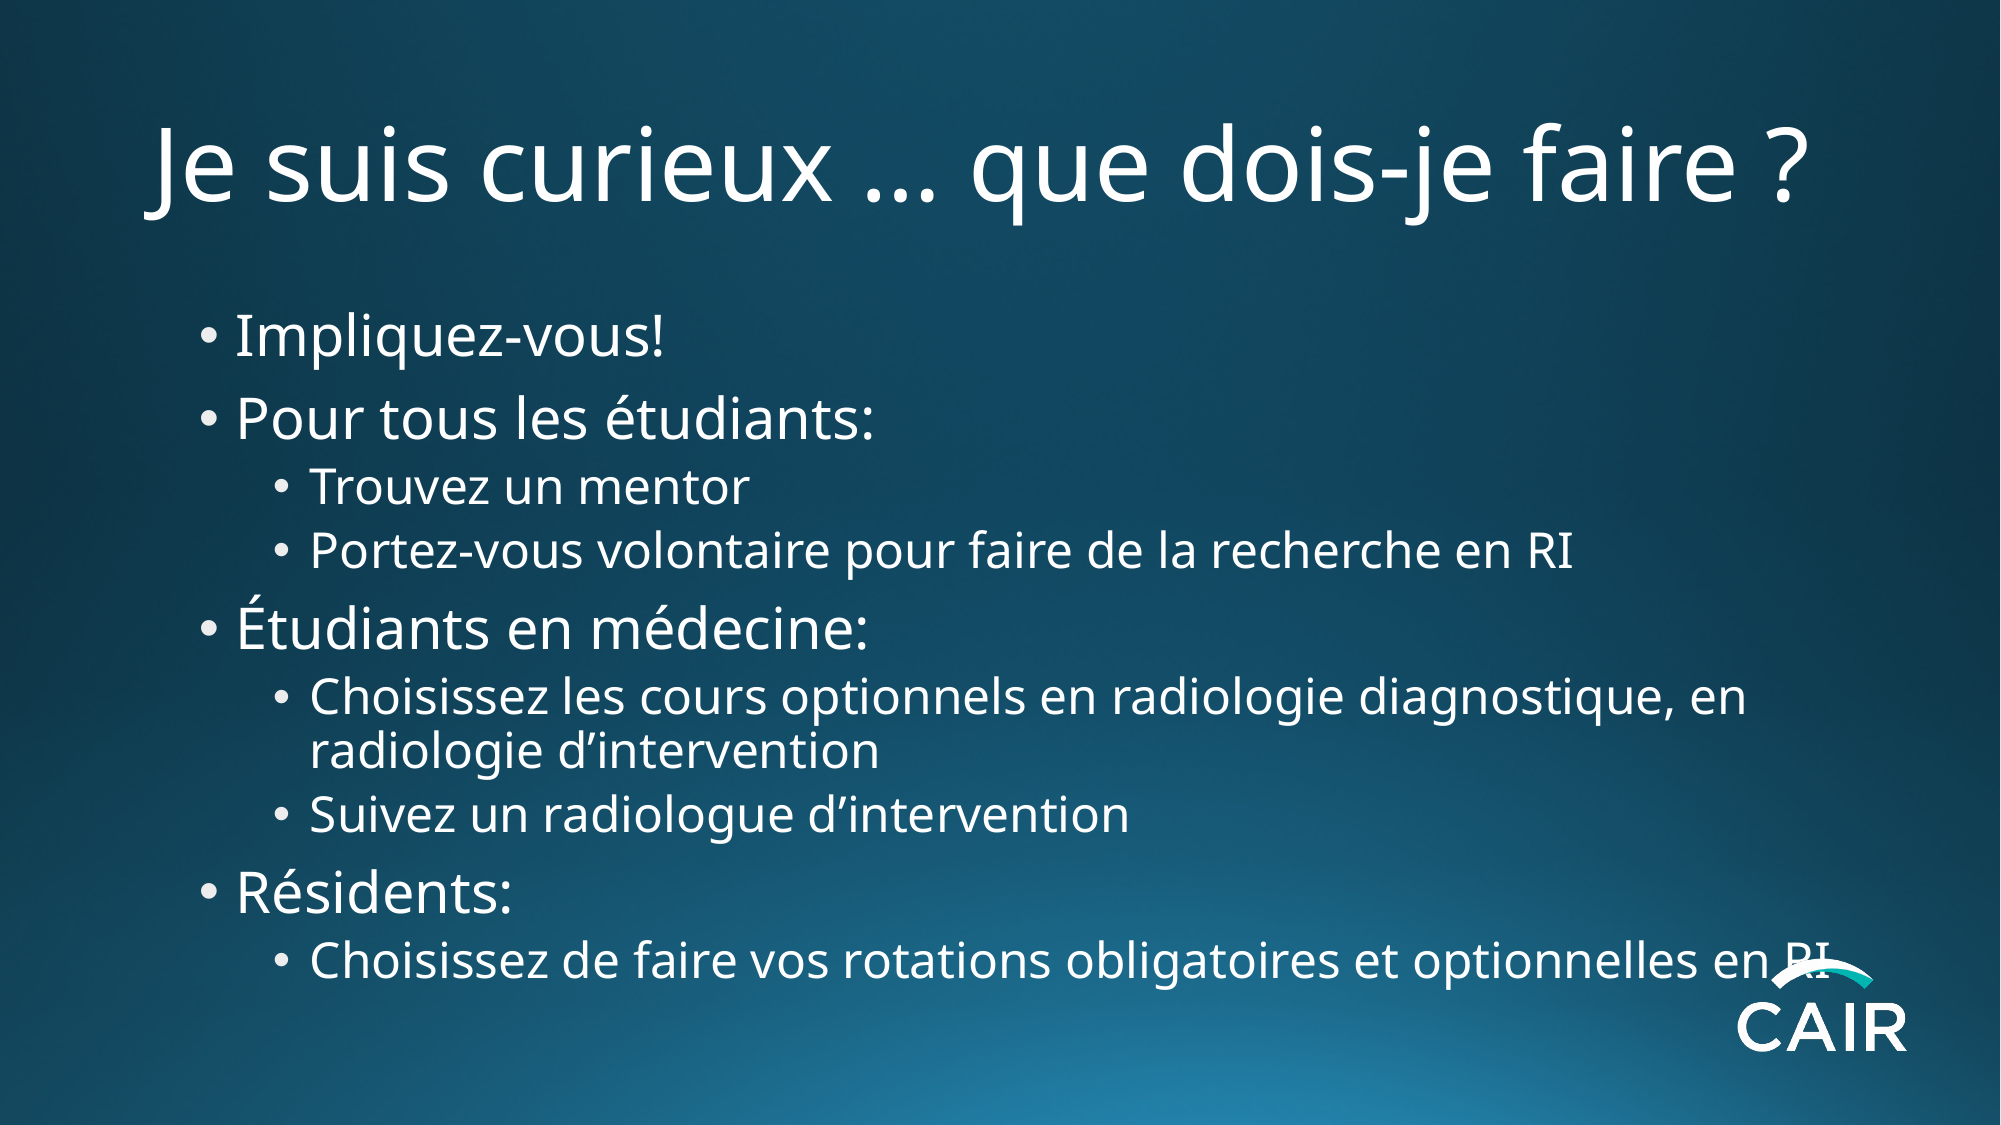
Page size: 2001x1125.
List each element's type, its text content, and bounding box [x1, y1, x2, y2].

picture [0, 0, 2001, 1125]
title Je suis curieux … que dois-je faire ? [137, 59, 1863, 278]
list Impliquez-vous! Pour tous les étudiants: Trouvez un mentor Portez-vous volontaire pour faire de la recherche en RI Étudiants en médecine: Choisissez les cours optionnels en radiologie diagnostique, en radiologie d’intervention Suivez un radiologue d’intervention Résidents: Choisissez de faire vos rotations obligatoires et optionnelles en RI [183, 299, 1863, 1014]
